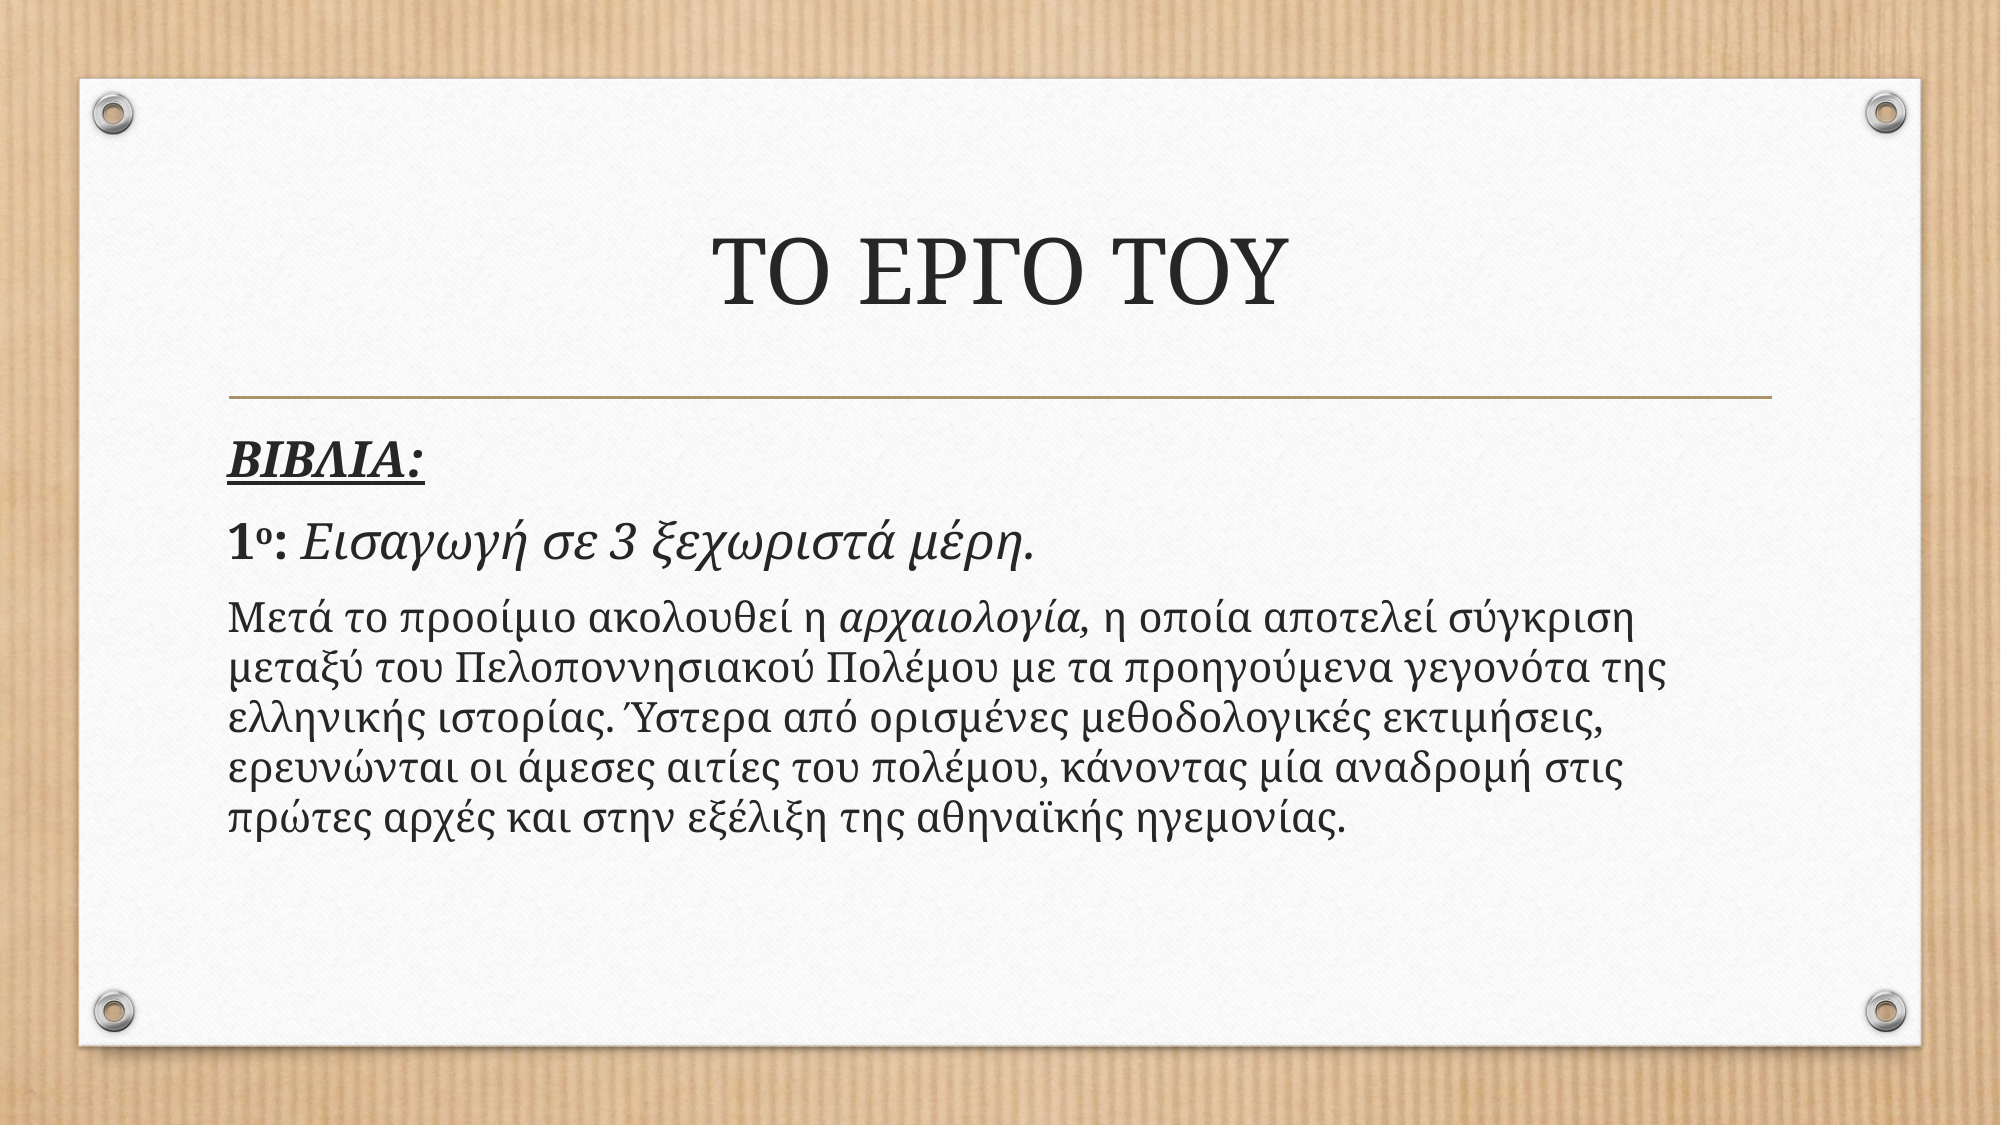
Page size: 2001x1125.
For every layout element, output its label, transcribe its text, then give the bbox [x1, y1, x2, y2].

list ΒΙΒΛΙΑ: 1ο: Εισαγωγή σε 3 ξεχωριστά μέρη. Μετά το προοίμιο ακολουθεί η αρχαιολογία, η οποία αποτελεί σύγκριση μεταξύ του Πελοποννησιακού Πολέμου με τα προηγούμενα γεγονότα της ελληνικής ιστορίας. Ύστερα από ορισμένες μεθοδολογικές εκτιμήσεις, ερευνώνται οι άμεσες αιτίες του πολέμου, κάνοντας μία αναδρομή στις πρώτες αρχές και στην εξέλιξη της αθηναϊκής ηγεμονίας. [212, 419, 1788, 964]
title ΤΟ ΕΡΓΟ ΤΟΥ [212, 161, 1788, 375]
picture [0, 0, 2001, 1125]
